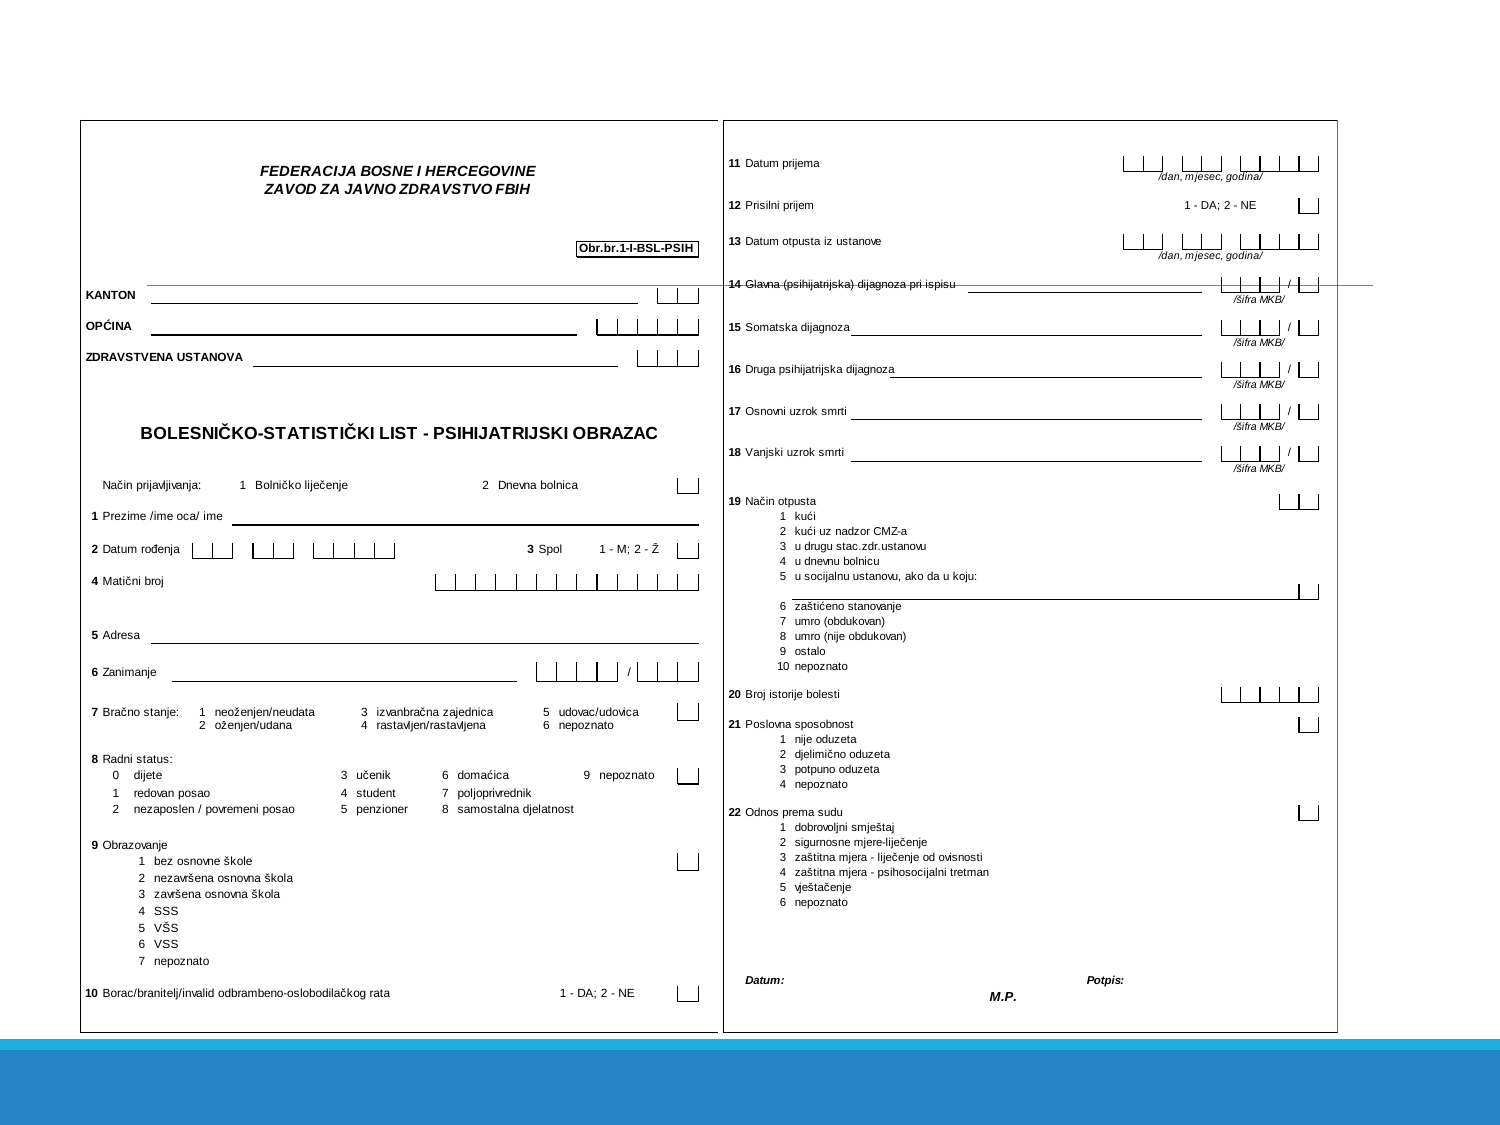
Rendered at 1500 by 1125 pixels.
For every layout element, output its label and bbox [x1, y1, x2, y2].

list [79, 119, 720, 1034]
list [722, 119, 1339, 1034]
